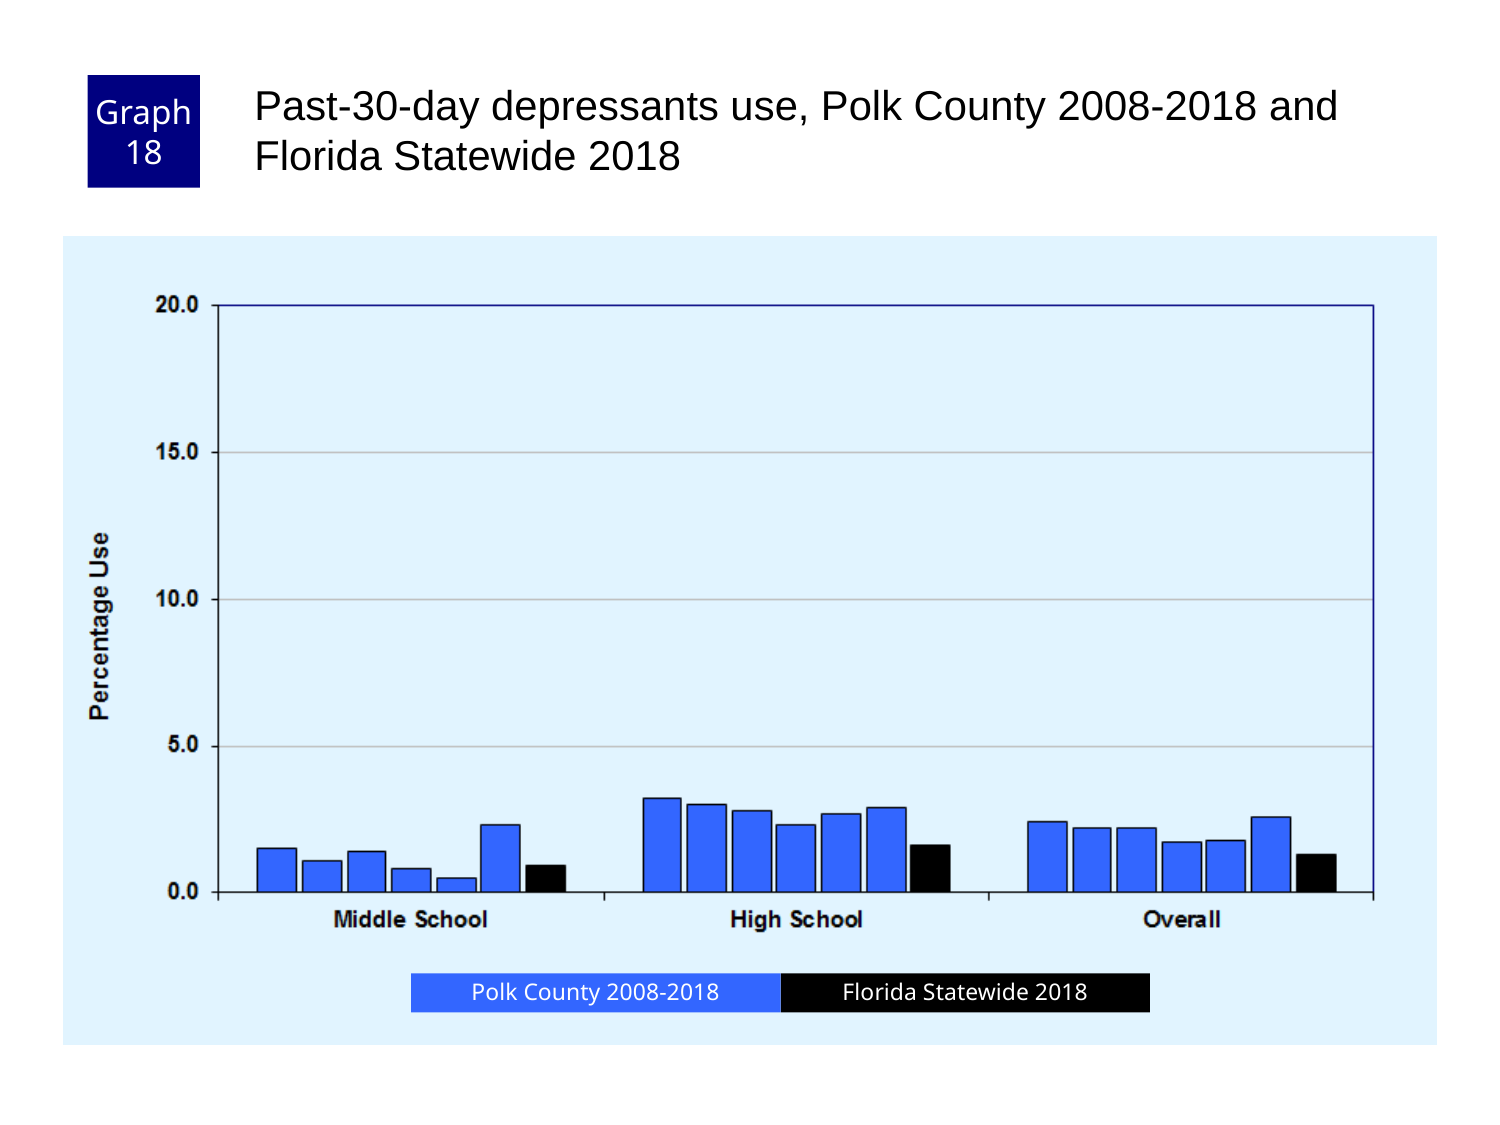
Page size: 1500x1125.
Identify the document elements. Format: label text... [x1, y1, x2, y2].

text_box Graph 18 [87, 75, 200, 188]
text_box Past-30-day depressants use, Polk County 2008-2018 and Florida Statewide 2018 [249, 75, 1438, 200]
picture [62, 236, 1437, 1046]
